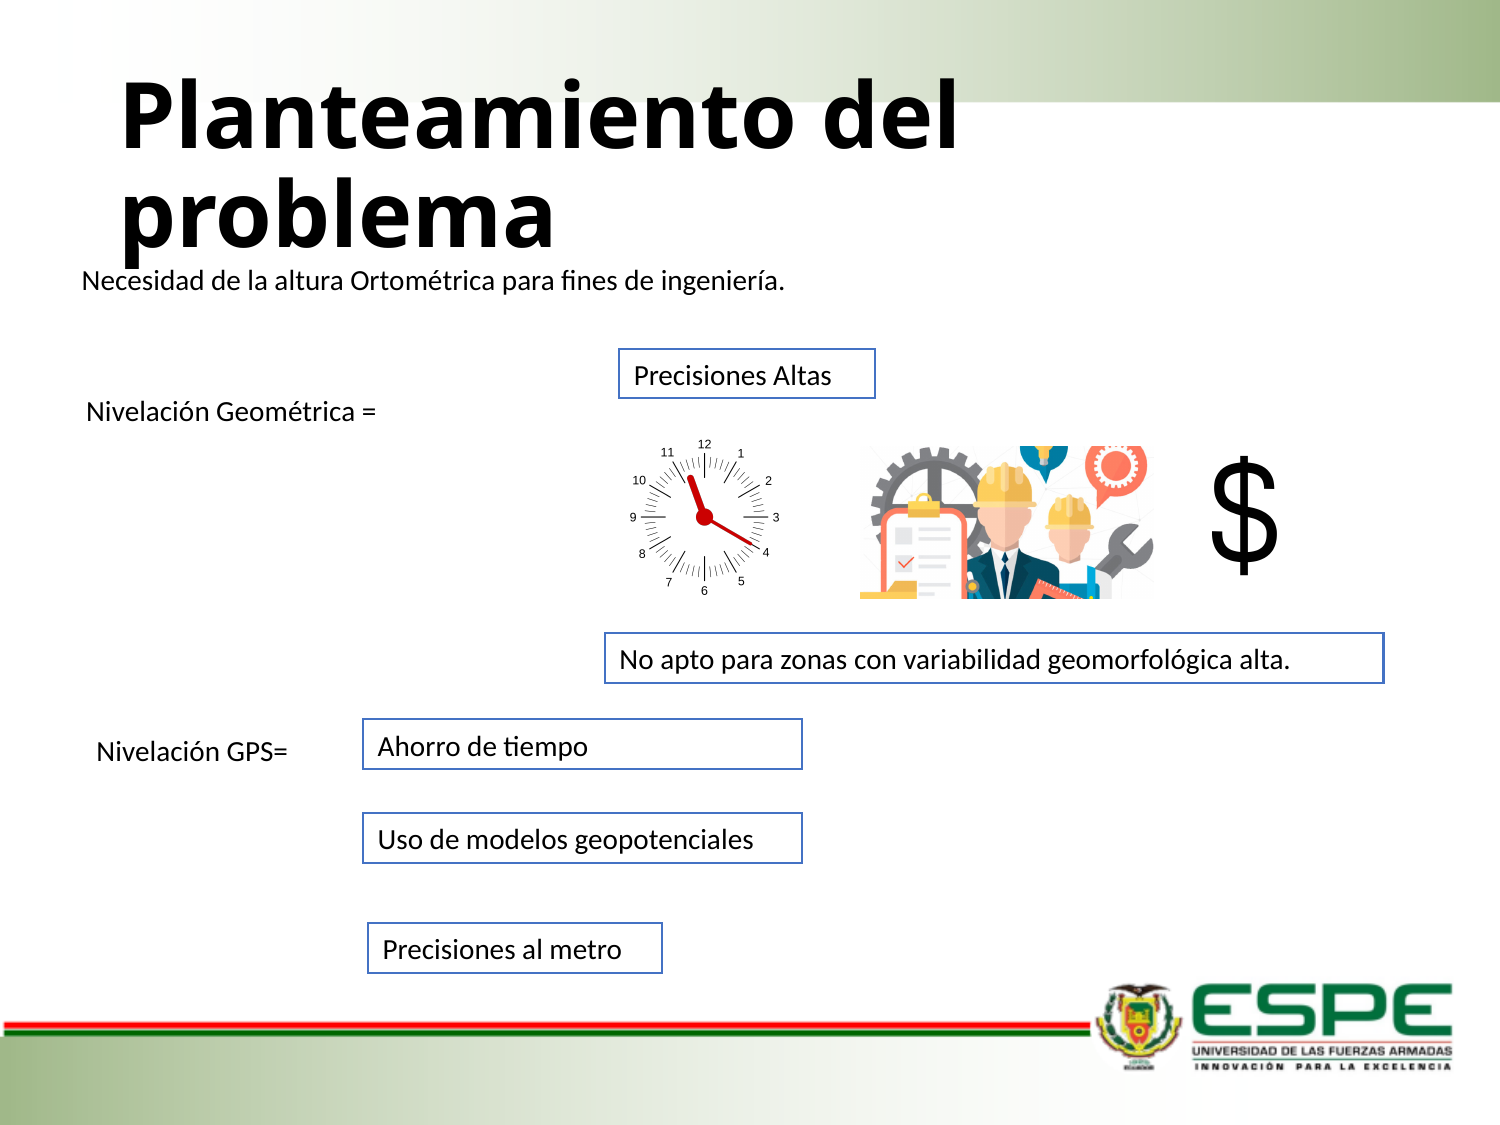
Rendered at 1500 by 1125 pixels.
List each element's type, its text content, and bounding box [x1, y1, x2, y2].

picture [1029, 578, 1081, 599]
picture [1036, 446, 1052, 466]
text_box Precisiones al metro [367, 922, 663, 974]
text_box Nivelación Geométrica = [71, 384, 1117, 435]
picture [860, 446, 1154, 599]
title Planteamiento del problema [103, 59, 1397, 278]
text_box Necesidad de la altura Ortométrica para fines de ingeniería. [66, 253, 1267, 374]
text_box Nivelación GPS= [81, 724, 325, 775]
picture [1180, 452, 1308, 579]
picture [619, 432, 790, 603]
text_box Ahorro de tiempo [362, 718, 803, 770]
text_box Uso de modelos geopotenciales [362, 812, 803, 864]
text_box No apto para zonas con variabilidad geomorfológica alta. [604, 632, 1385, 684]
text_box Precisiones Altas [618, 348, 876, 399]
